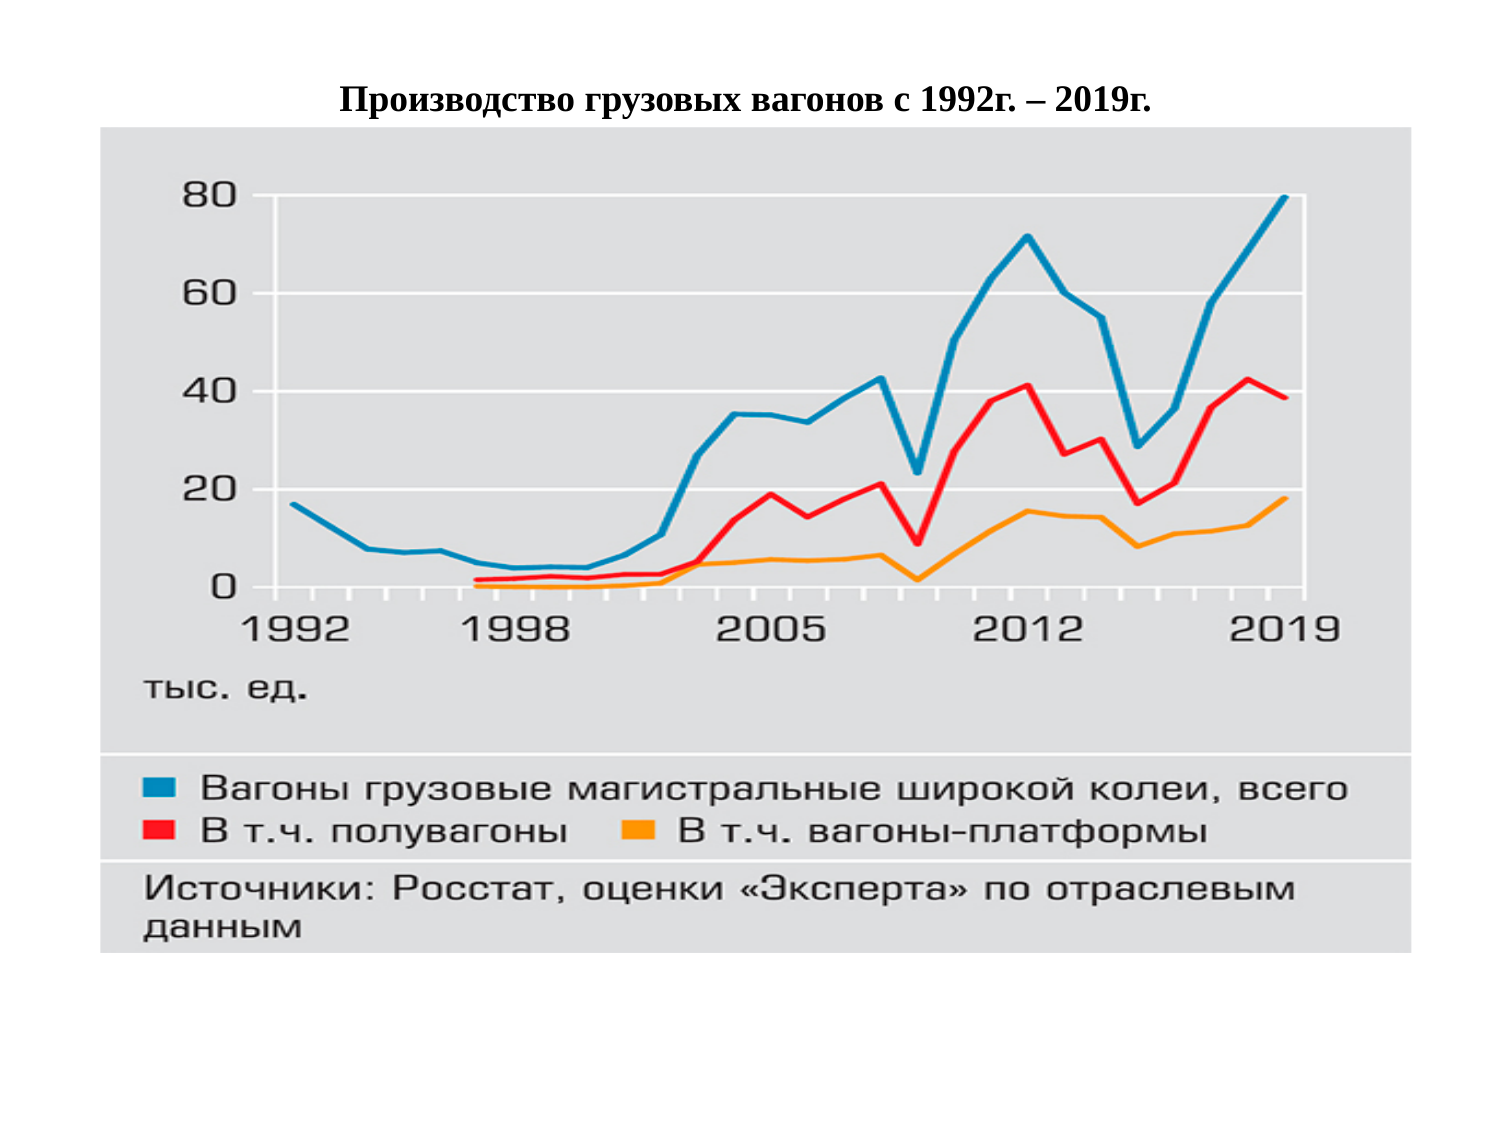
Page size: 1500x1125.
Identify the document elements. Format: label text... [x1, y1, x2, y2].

text_box Производство грузовых вагонов с 1992г. – 2019г. [324, 66, 1176, 126]
picture [100, 126, 1412, 953]
